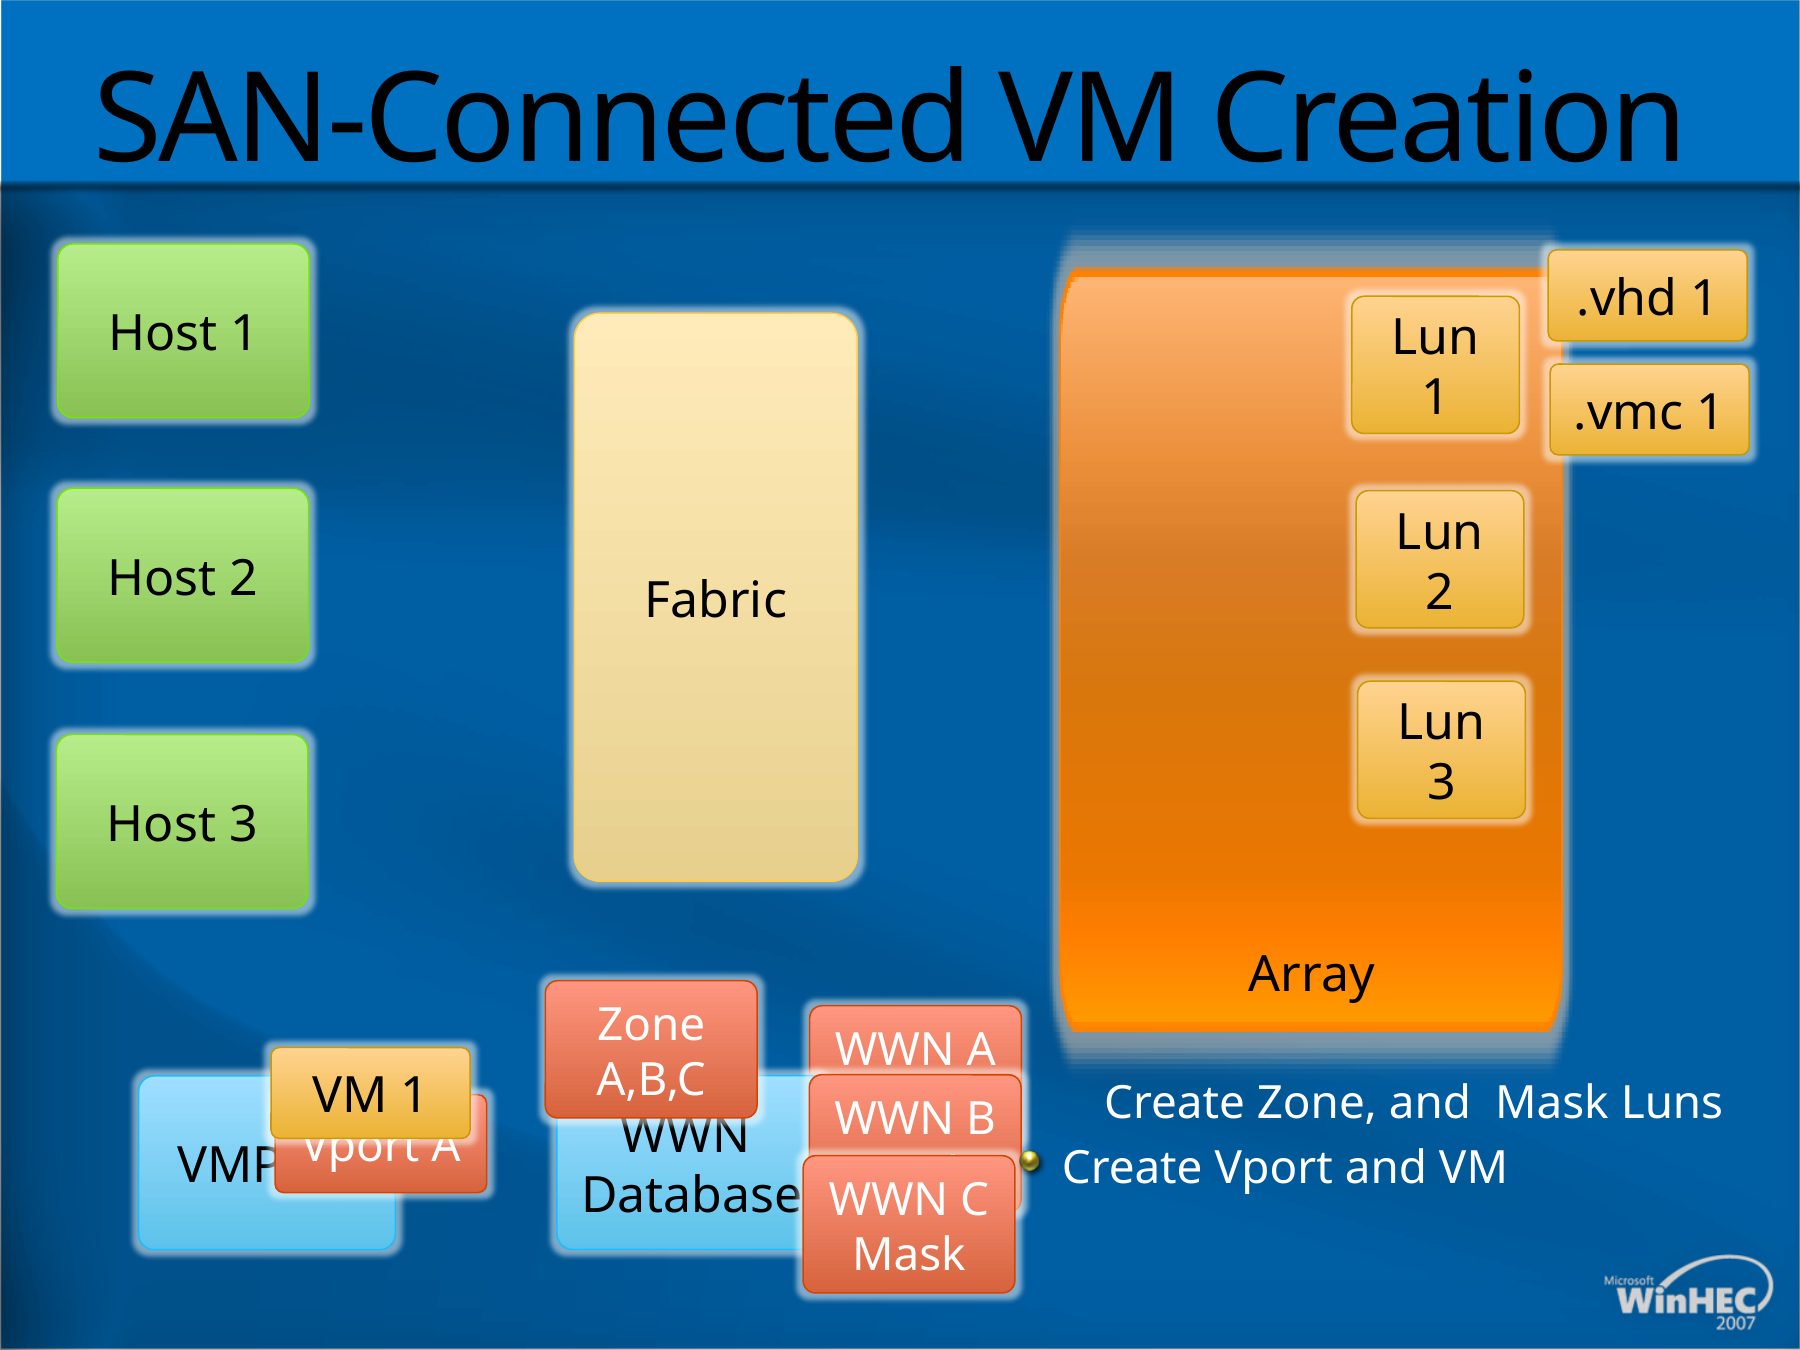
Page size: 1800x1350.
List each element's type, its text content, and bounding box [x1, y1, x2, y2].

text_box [1041, 199, 1582, 1101]
title SAN-Connected VM Creation [75, 45, 1725, 172]
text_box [0, 179, 1800, 1350]
text_box [1038, 196, 1586, 1104]
picture [0, 0, 1800, 172]
